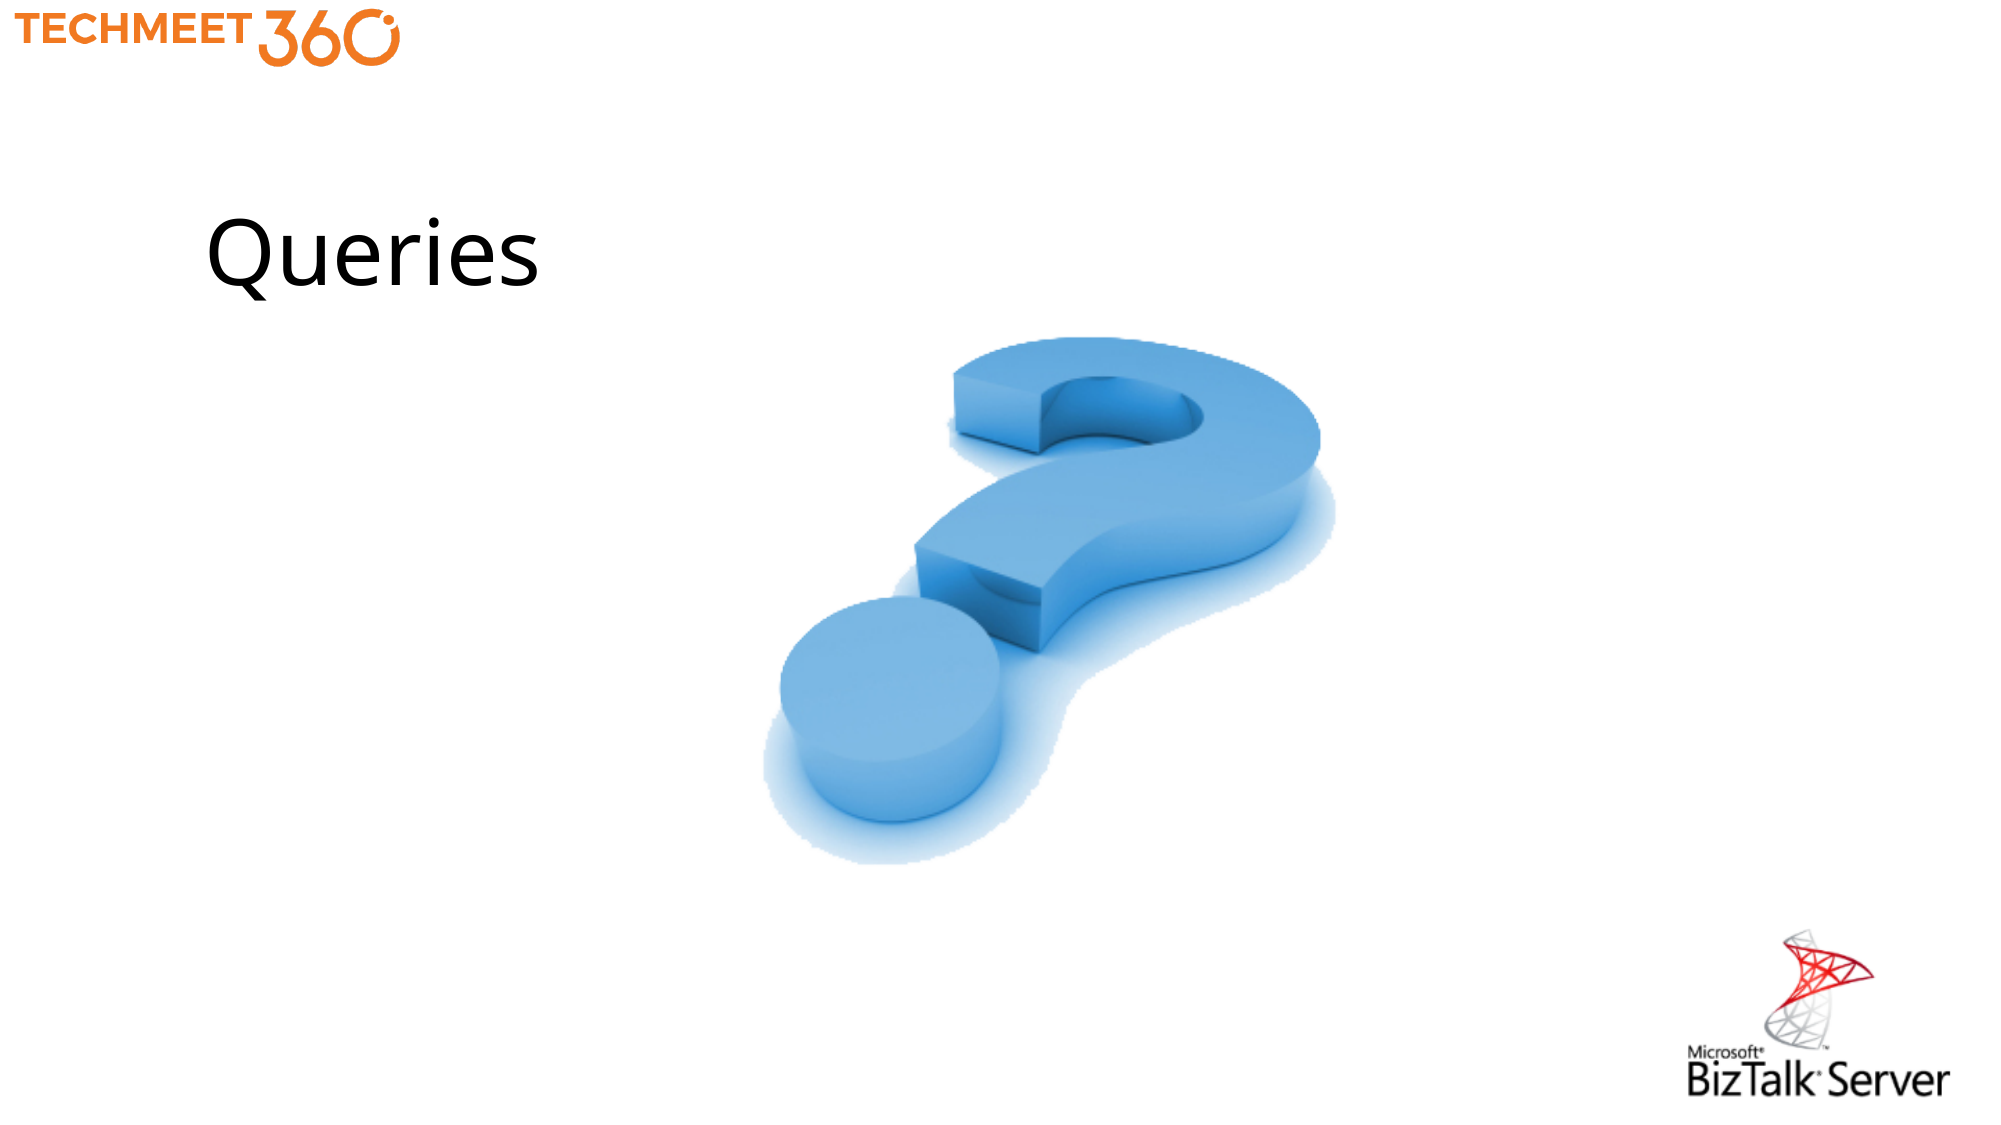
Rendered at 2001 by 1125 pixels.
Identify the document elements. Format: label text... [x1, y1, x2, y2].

picture [591, 277, 1409, 915]
picture [14, 8, 400, 67]
picture [1687, 928, 1952, 1098]
title Queries [189, 147, 1915, 365]
